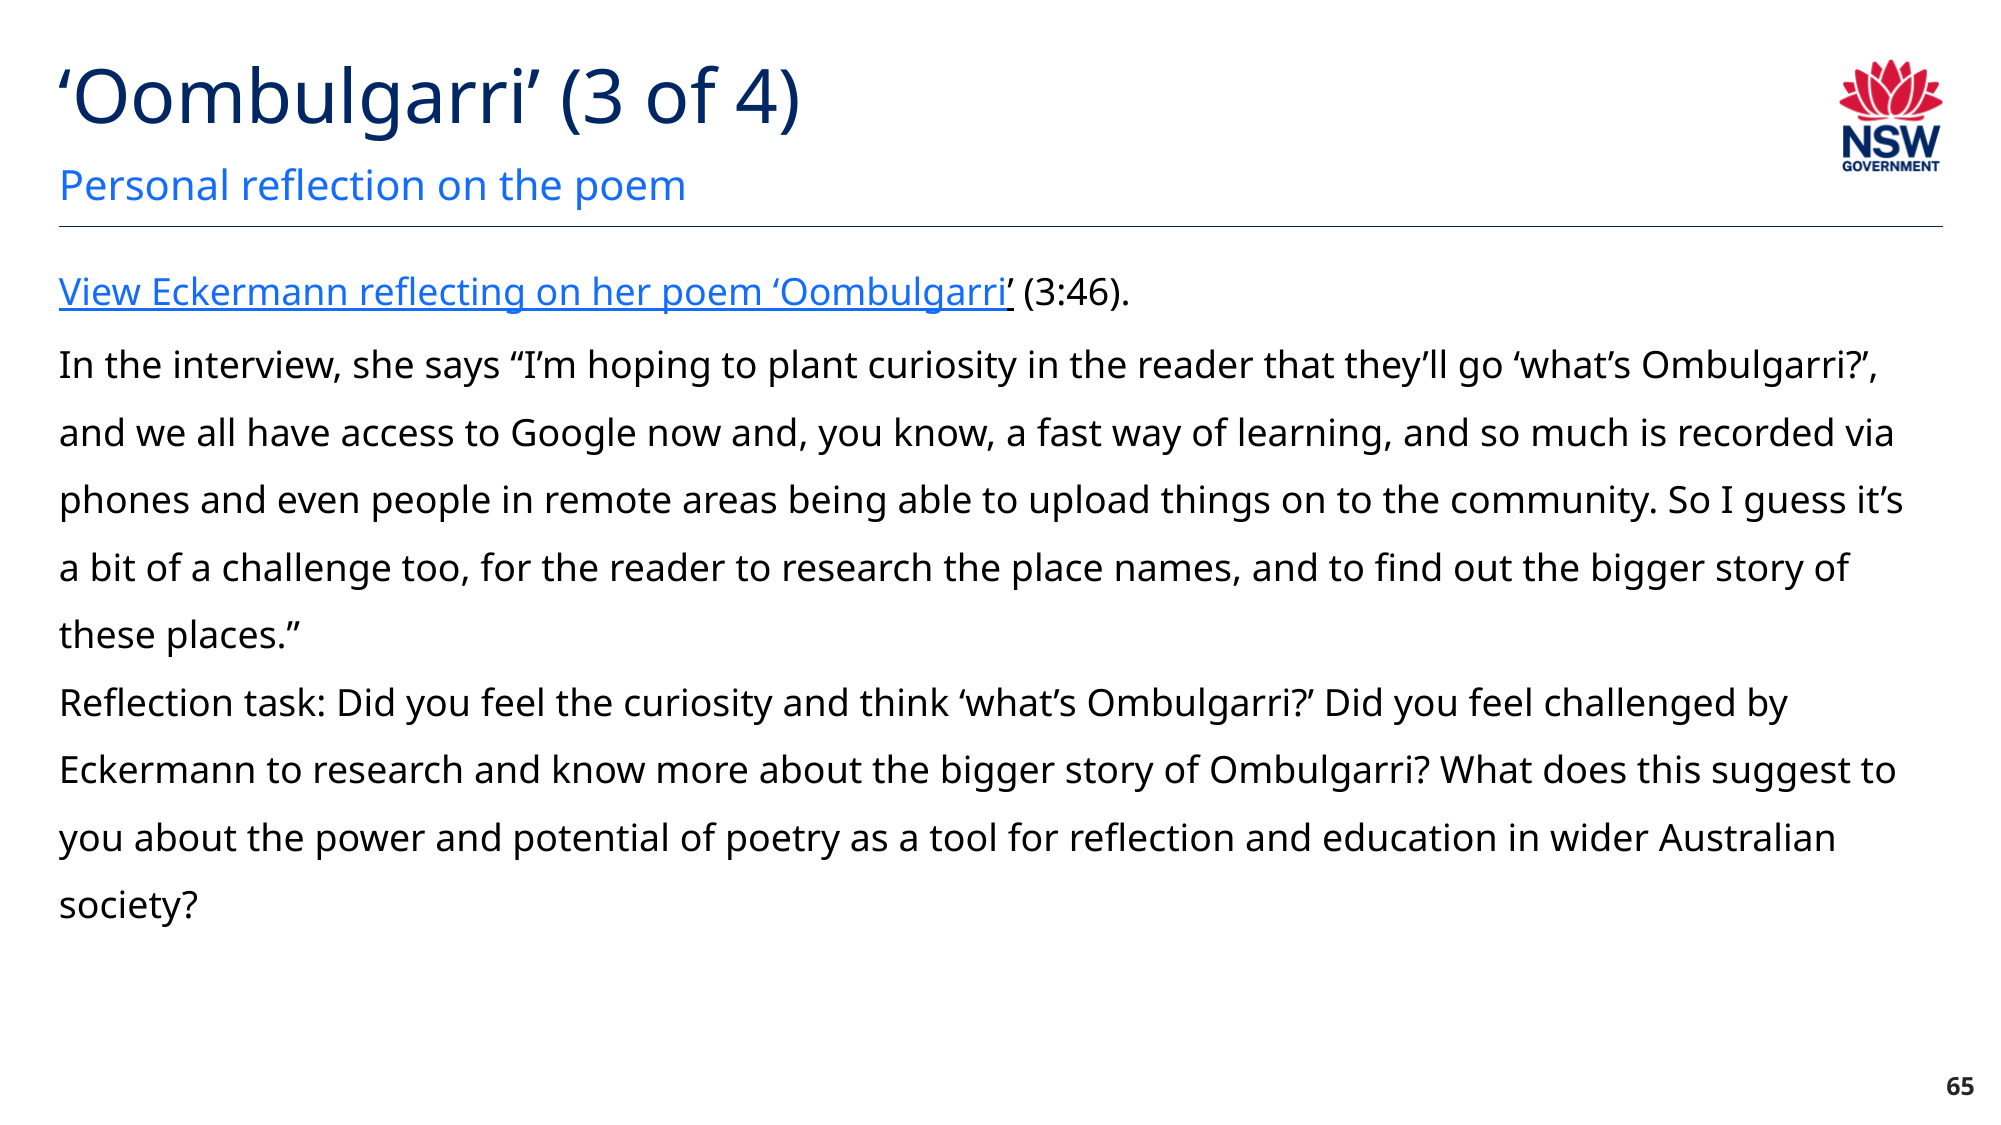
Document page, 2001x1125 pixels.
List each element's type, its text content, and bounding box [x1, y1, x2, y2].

slide_number 65 [1856, 1070, 1975, 1125]
picture [1839, 59, 1943, 172]
title ‘Oombulgarri’ (3 of 4) [59, 59, 1713, 157]
text_box View Eckermann reflecting on her poem ‘Oombulgarri’ (3:46). In the interview, she says “I’m hoping to plant curiosity in the reader that they’ll go ‘what’s Ombulgarri?’, and we all have access to Google now and, you know, a fast way of learning, and so much is recorded via phones and even people in remote areas being able to upload things on to the community. So I guess it’s a bit of a challenge too, for the reader to research the place names, and to find out the bigger story of these places.” Reflection task: Did you feel the curiosity and think ‘what’s Ombulgarri?’ Did you feel challenged by Eckermann to research and know more about the bigger story of Ombulgarri? What does this suggest to you about the power and potential of poetry as a tool for reflection and education in wider Australian society? [59, 242, 1933, 1009]
list Personal reflection on the poem [59, 157, 1713, 209]
